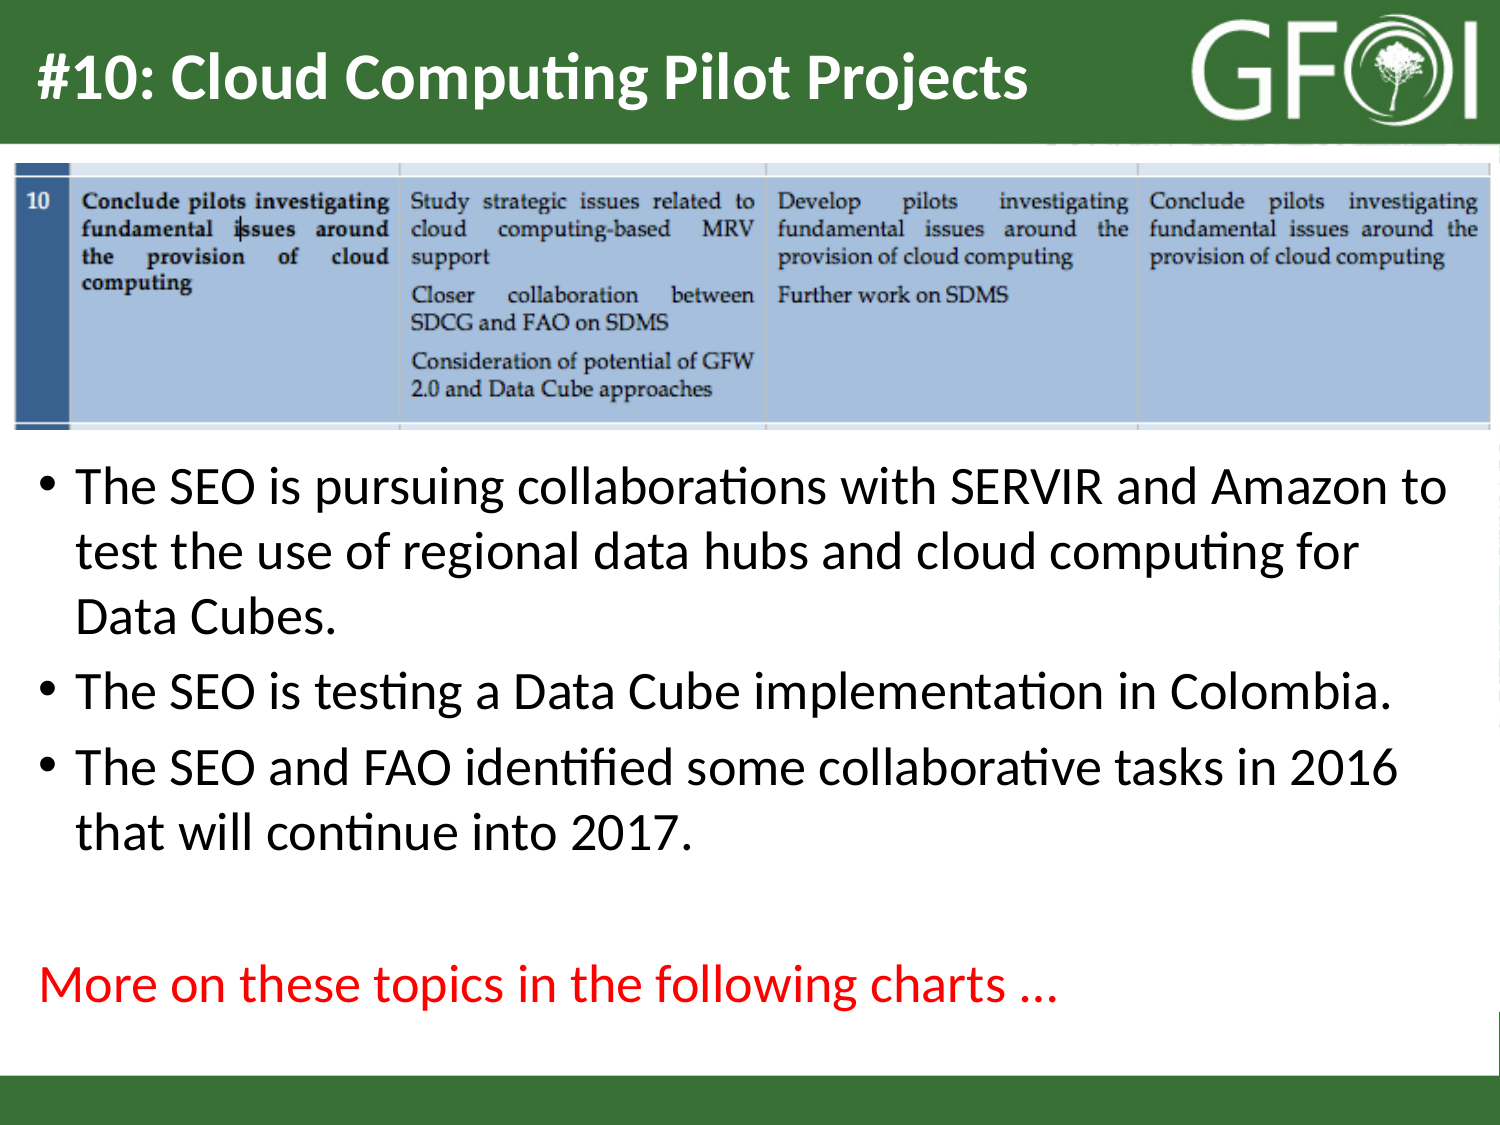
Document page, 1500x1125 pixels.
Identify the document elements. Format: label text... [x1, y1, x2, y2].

text_box #10: Cloud Computing Pilot Projects [37, 33, 1188, 114]
picture [0, 0, 1500, 1125]
text_box The SEO is pursuing collaborations with SERVIR and Amazon to test the use of regional data hubs and cloud computing for Data Cubes. The SEO is testing a Data Cube implementation in Colombia. The SEO and FAO identified some collaborative tasks in 2016 that will continue into 2017. More on these topics in the following charts … [23, 442, 1482, 1040]
